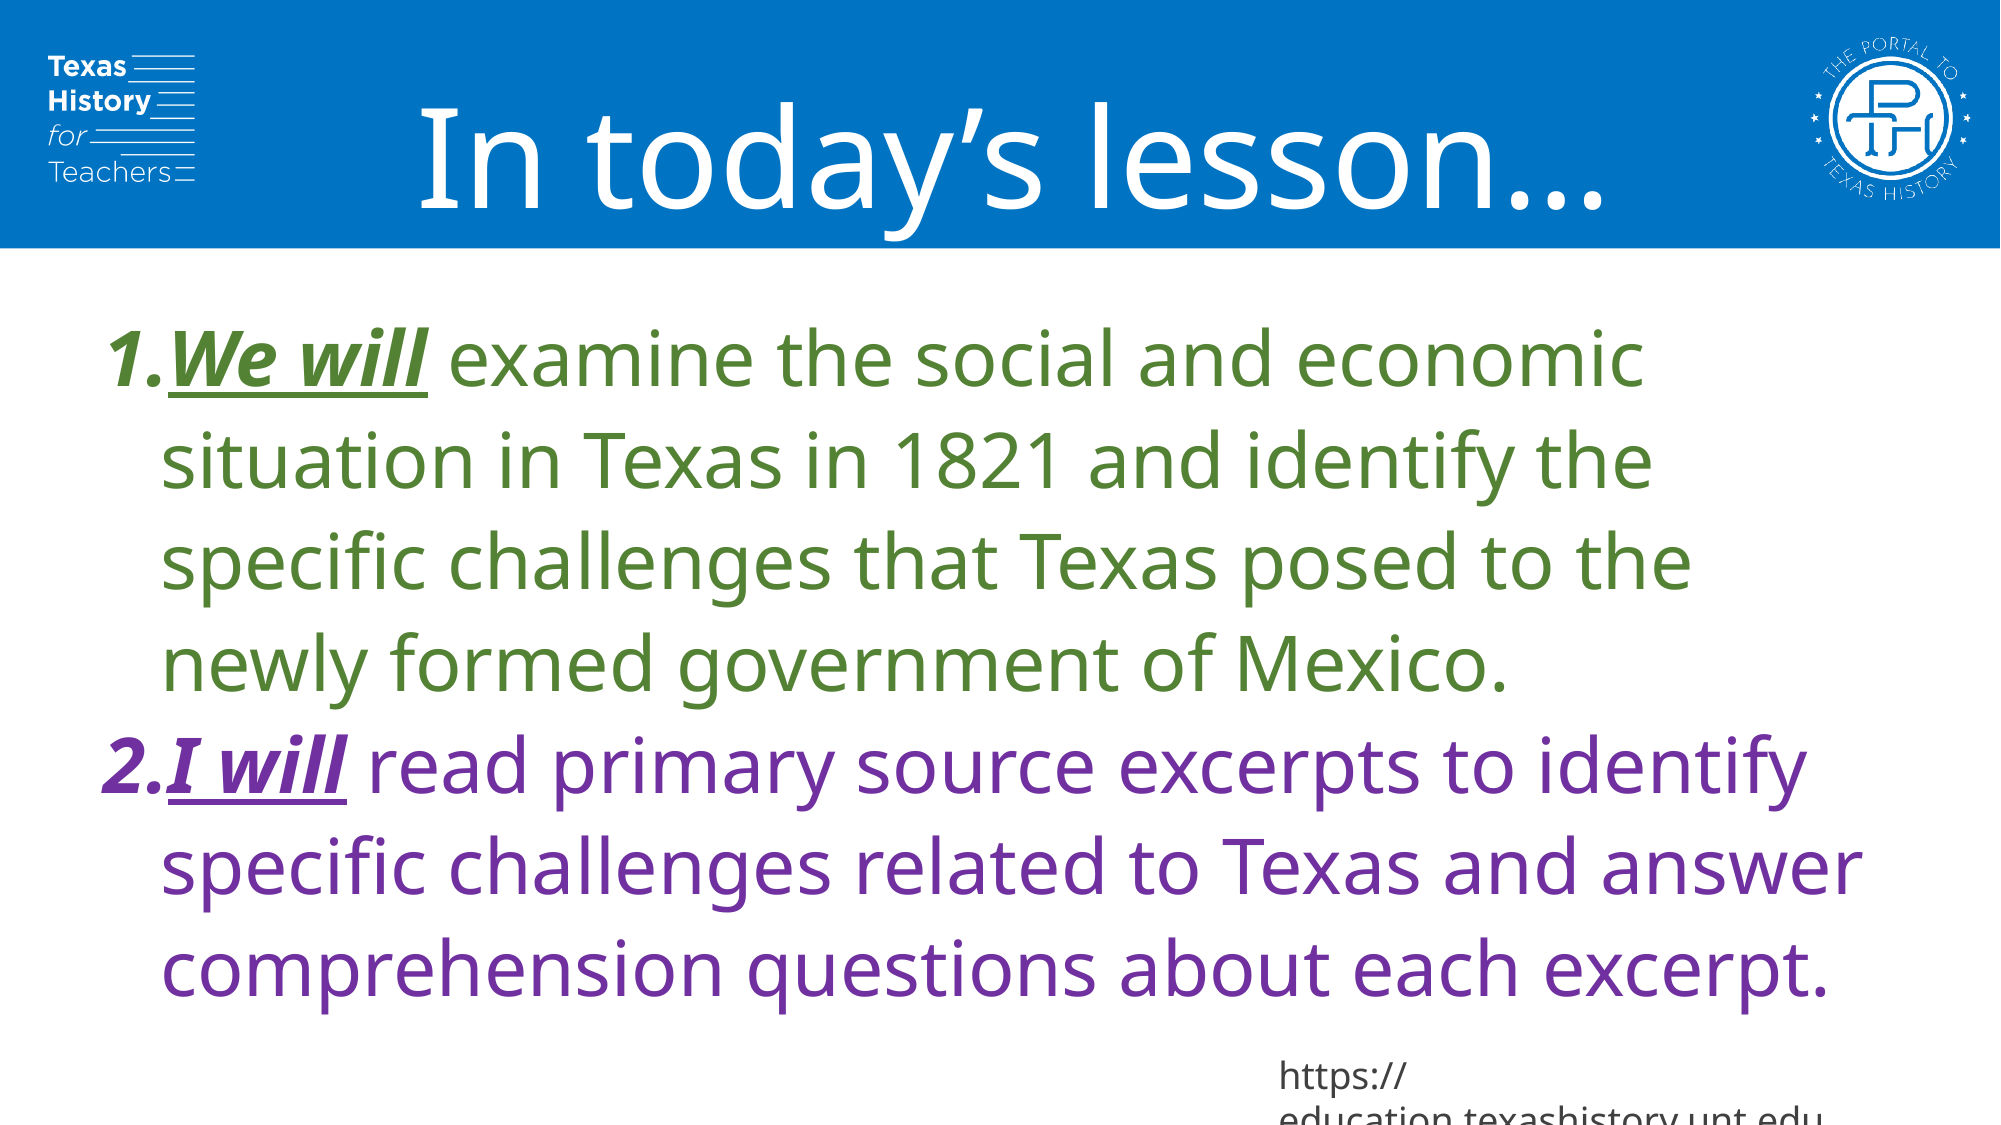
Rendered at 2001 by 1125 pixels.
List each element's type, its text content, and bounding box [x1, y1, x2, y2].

text_box [0, 0, 2000, 249]
title In today’s lesson… [317, 2, 1711, 247]
text_box We will examine the social and economic situation in Texas in 1821 and identify the specific challenges that Texas posed to the newly formed government of Mexico. I will read primary source excerpts to identify specific challenges related to Texas and answer comprehension questions about each excerpt. [89, 292, 1935, 1020]
picture [3, 0, 250, 247]
picture [1810, 36, 1971, 200]
text_box https://education.texashistory.unt.edu [1263, 1044, 1935, 1125]
